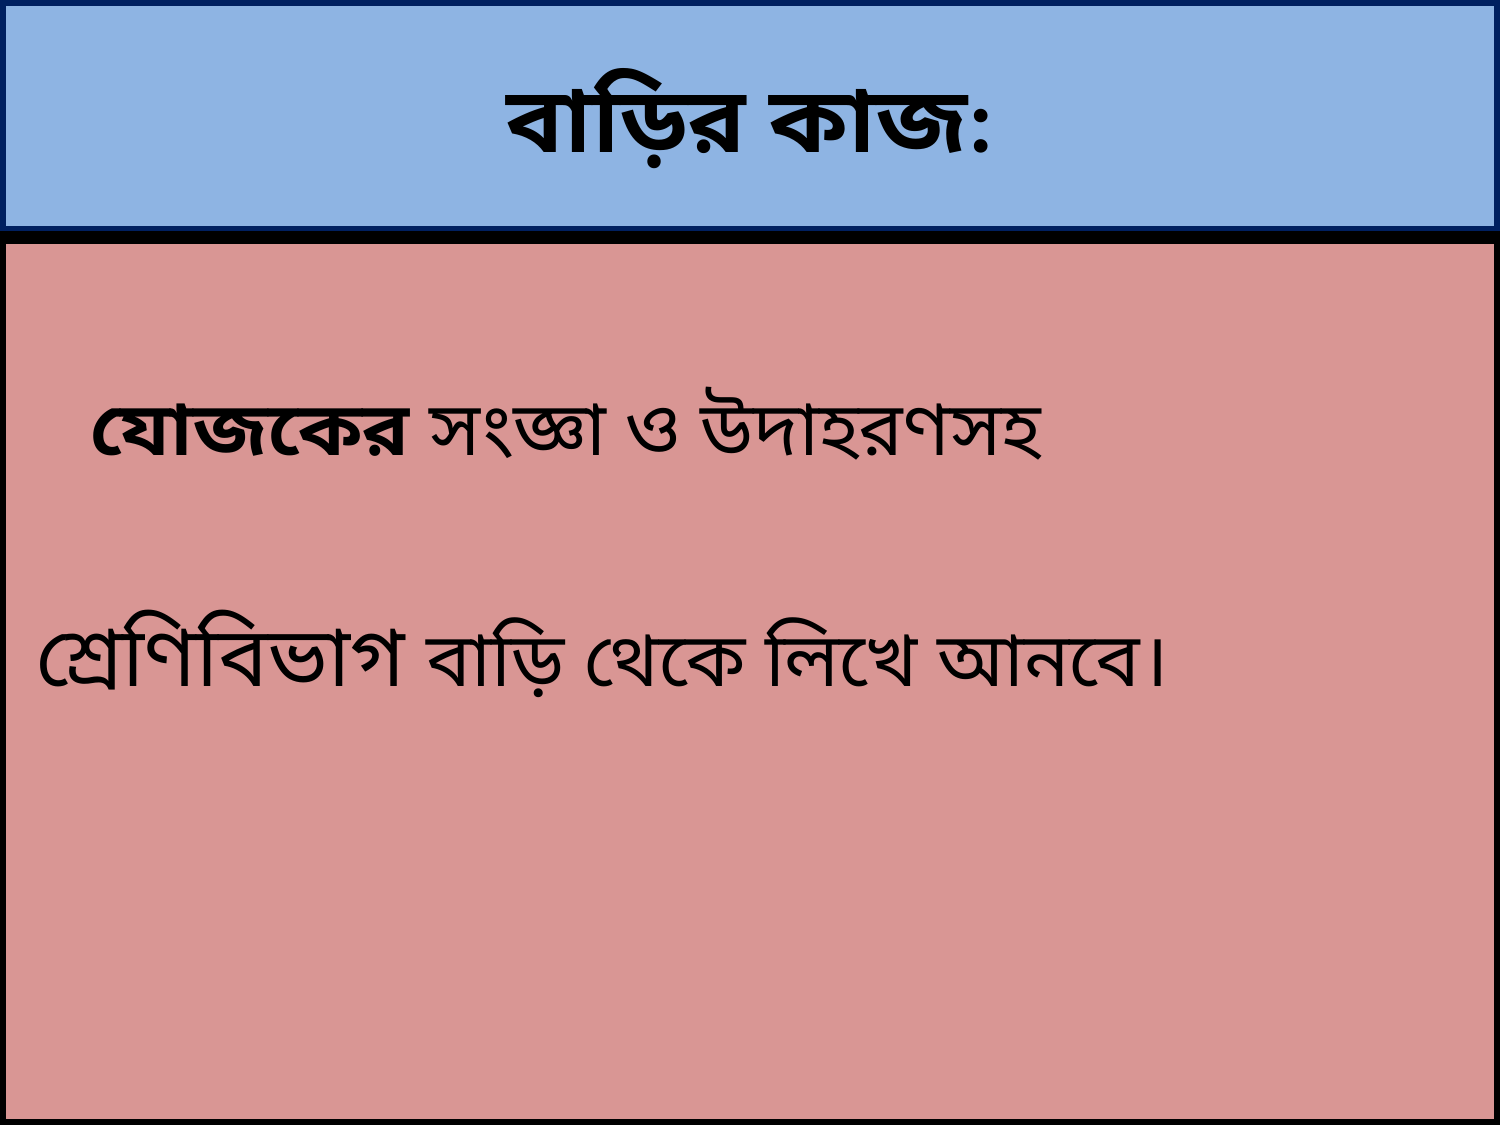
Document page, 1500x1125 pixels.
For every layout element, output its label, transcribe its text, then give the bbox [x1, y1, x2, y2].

title বাড়ির কাজ: [0, 0, 1500, 233]
list যোজকের সংজ্ঞা ও উদাহরণসহ শ্রেণিবিভাগ বাড়ি থেকে লিখে আনবে। [0, 237, 1500, 1125]
